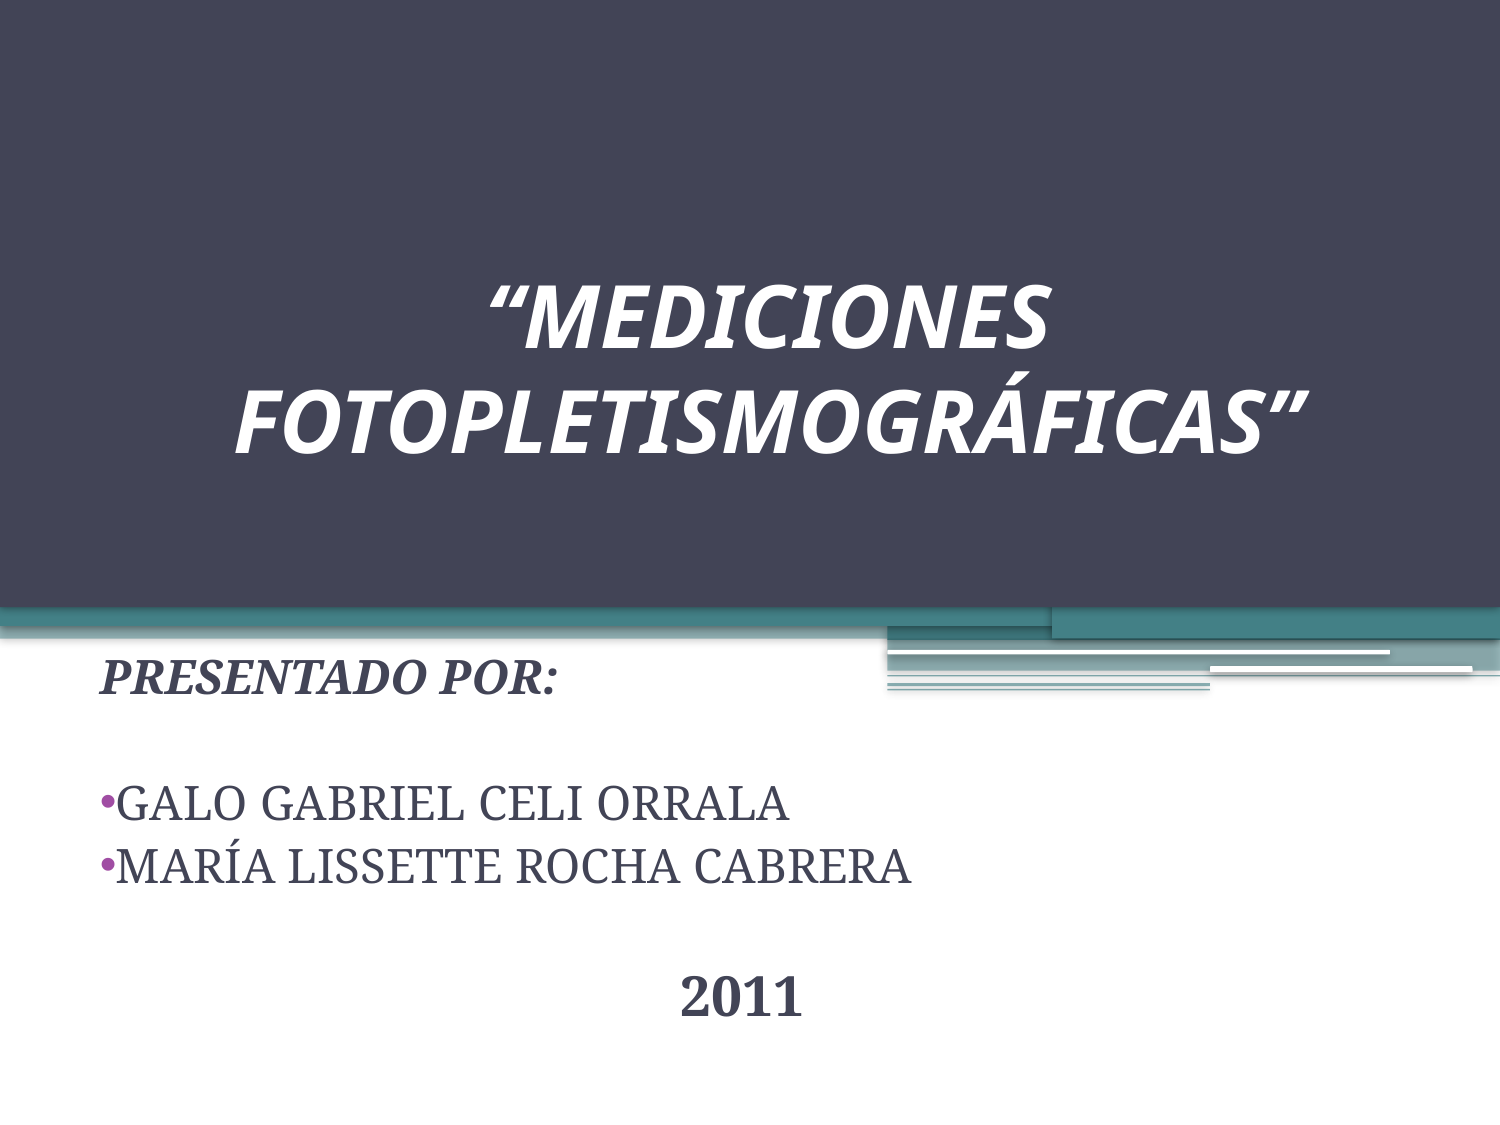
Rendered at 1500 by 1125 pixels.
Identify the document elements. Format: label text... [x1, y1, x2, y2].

title “MEDICIONES FOTOPLETISMOGRÁFICAS” [75, 237, 1463, 479]
subtitle PRESENTADO POR: GALO GABRIEL CELI ORRALA MARÍA LISSETTE ROCHA CABRERA 2011 [75, 639, 1388, 1038]
